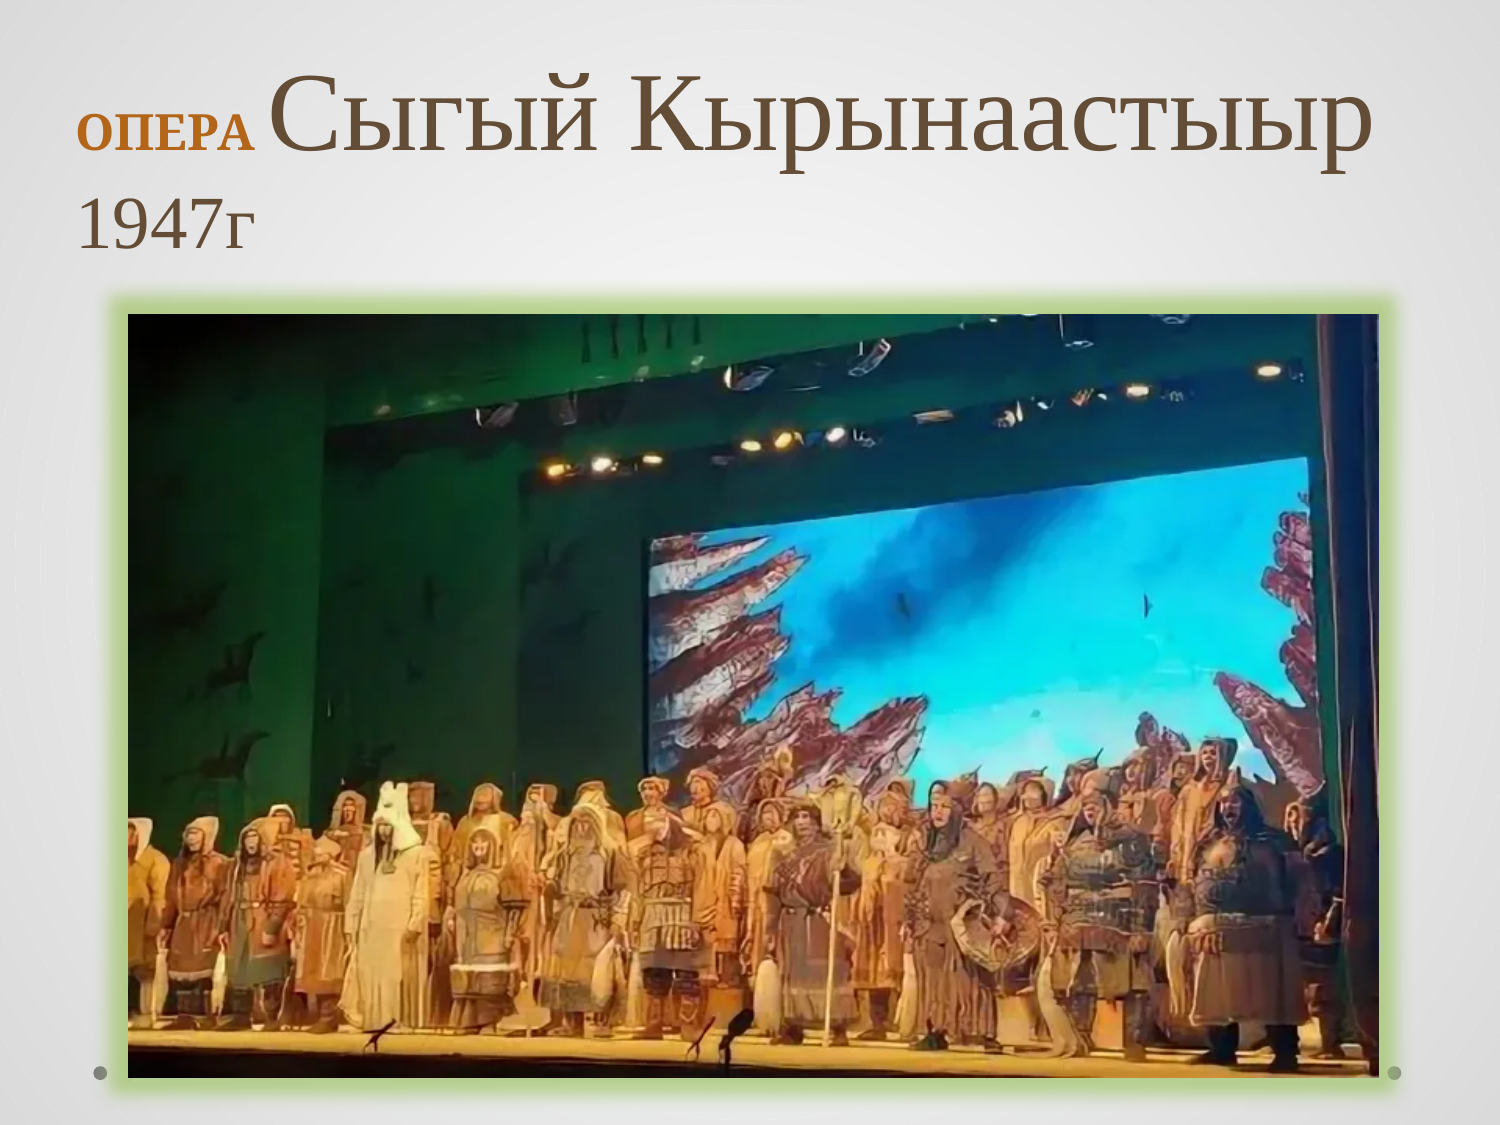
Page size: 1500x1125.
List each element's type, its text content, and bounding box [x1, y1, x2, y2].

text_box Опера Сыгый Кырынаастыыр 1947г [60, 30, 1393, 271]
picture [128, 314, 1379, 1079]
